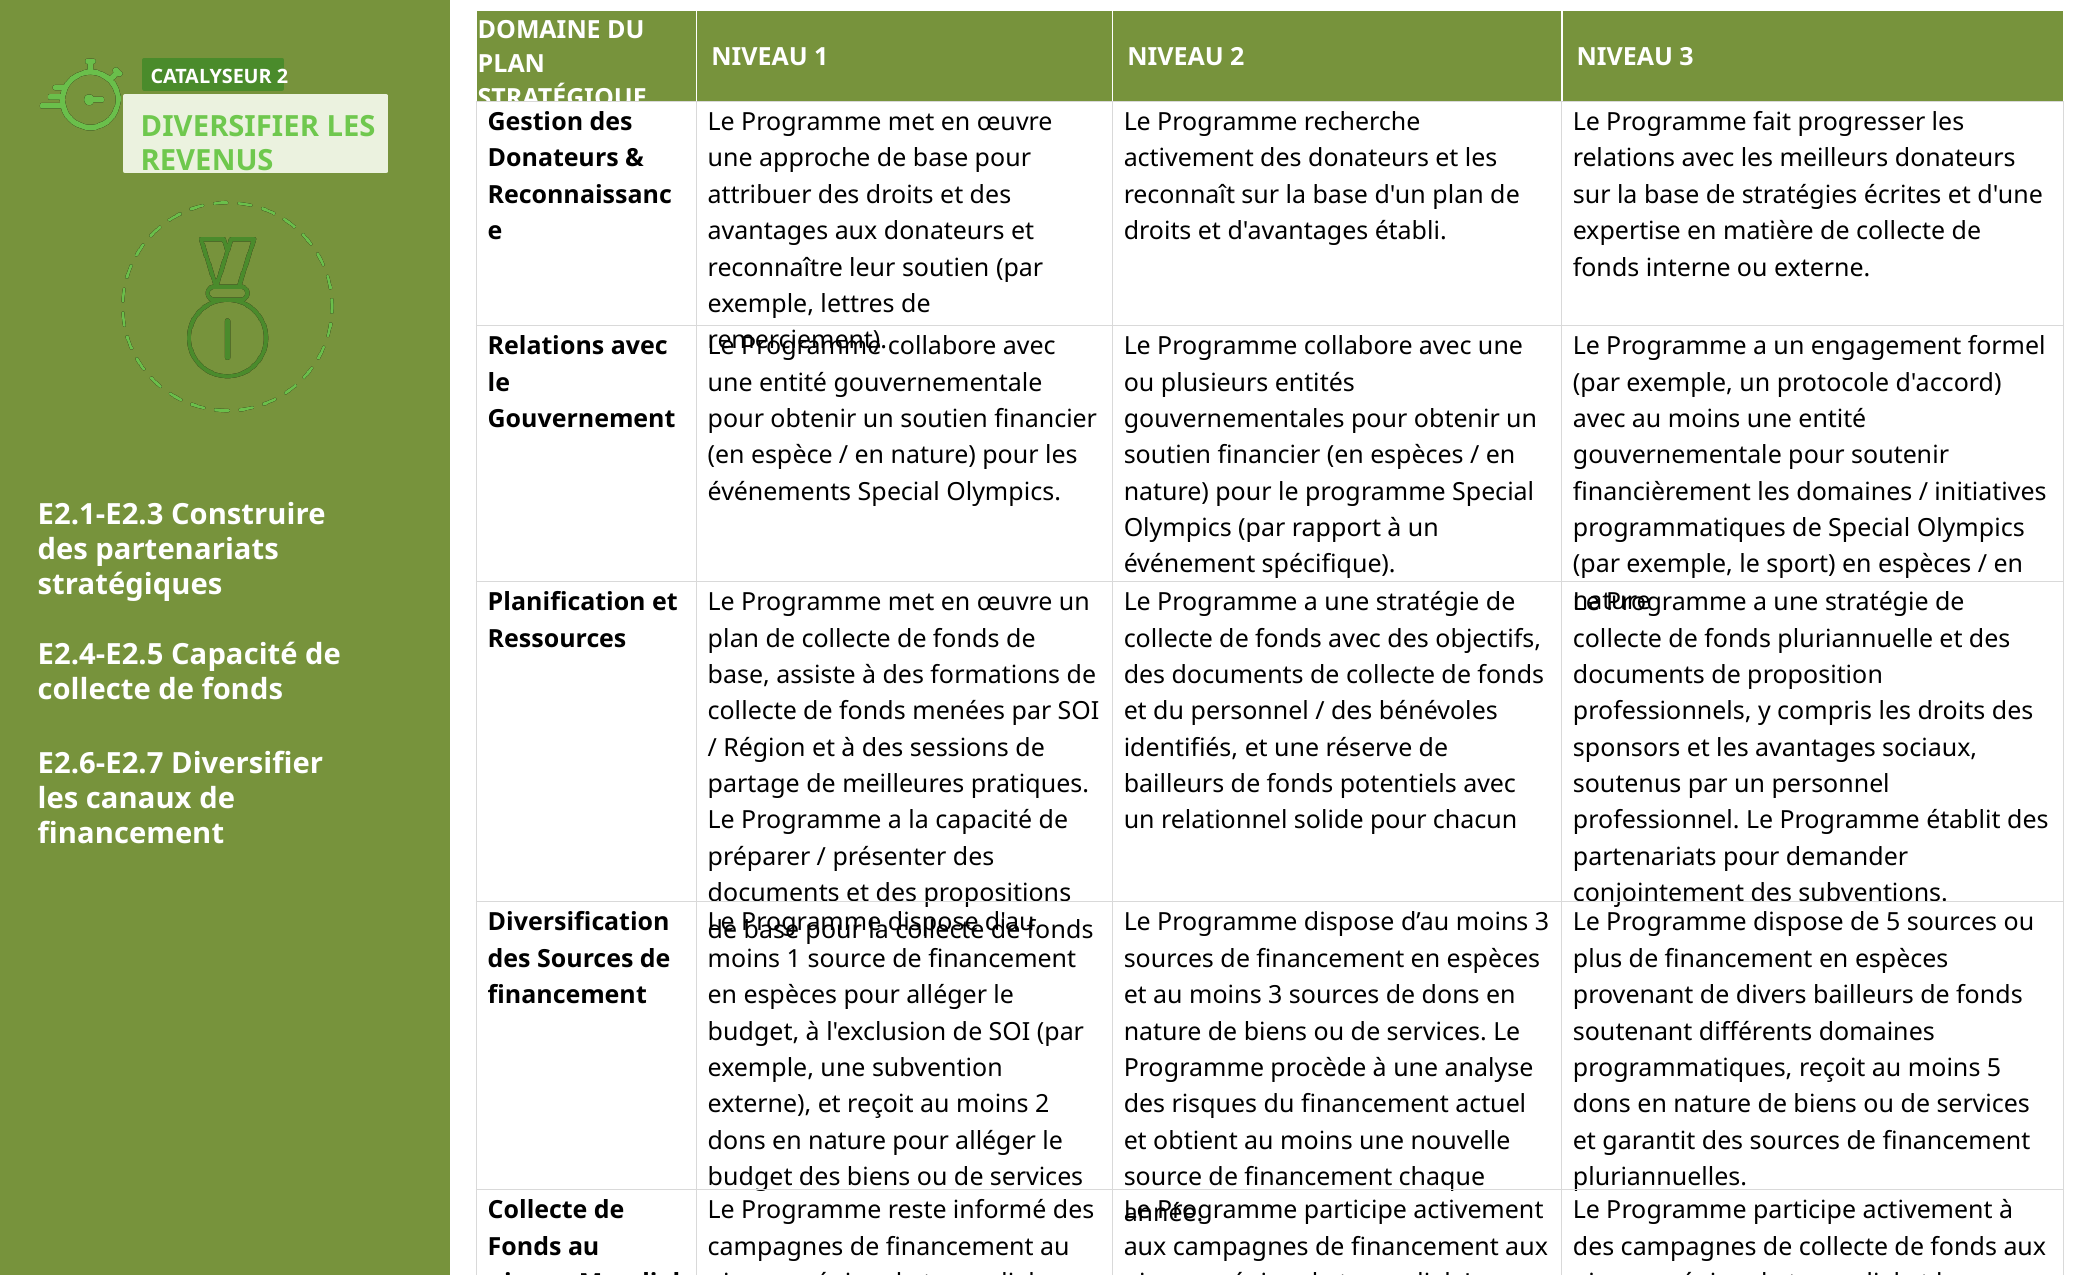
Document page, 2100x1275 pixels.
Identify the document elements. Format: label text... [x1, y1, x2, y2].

table_header NIVEAU 1 [697, 11, 1112, 101]
table_cell Le Programme fait progresser les relations avec les meilleurs donateurs sur la base de stratégies écrites et d'une expertise en matière de collecte de fonds interne ou externe. [1562, 102, 2063, 325]
table_cell Le Programme collabore avec une entité gouvernementale pour obtenir un soutien financier (en espèce / en nature) pour les événements Special Olympics. [697, 326, 1112, 581]
table_cell Le Programme participe activement à des campagnes de collecte de fonds aux niveaux régional et mondial et les adapte à son marché afin d'élargir la reconnaissance de la marque et de maximiser le financement. [1562, 1190, 2063, 1275]
table_cell Le Programme a un engagement formel (par exemple, un protocole d'accord) avec au moins une entité gouvernementale pour soutenir financièrement les domaines / initiatives programmatiques de Special Olympics (par exemple, le sport) en espèces / en nature [1562, 326, 2063, 581]
table_header NIVEAU 2 [1113, 11, 1561, 101]
table_cell Le Programme met en œuvre un plan de collecte de fonds de base, assiste à des formations de collecte de fonds menées par SOI / Région et à des sessions de partage de meilleures pratiques. Le Programme a la capacité de préparer / présenter des documents et des propositions de base pour la collecte de fonds [697, 582, 1112, 901]
table_cell Le Programme dispose d’au moins 3 sources de financement en espèces et au moins 3 sources de dons en nature de biens ou de services. Le Programme procède à une analyse des risques du financement actuel et obtient au moins une nouvelle source de financement chaque année. [1113, 902, 1561, 1189]
table_cell Le Programme met en œuvre une approche de base pour attribuer des droits et des avantages aux donateurs et reconnaître leur soutien (par exemple, lettres de remerciement). [697, 102, 1112, 325]
picture [0, 0, 453, 451]
title E2.1-E2.3 Construire des partenariats stratégiques E2.4-E2.5 Capacité de collecte de fonds E2.6-E2.7 Diversifier les canaux de financement [36, 493, 354, 990]
table_header NIVEAU 3 [1563, 11, 2063, 101]
table_cell Collecte de Fonds au niveau Mondial [477, 1190, 696, 1275]
table_cell Le Programme participe activement aux campagnes de financement aux niveaux régional et mondial. Le programme met en œuvre des partenariats mondiaux / régionaux, le cas échéant. [1113, 1190, 1561, 1275]
table_cell Diversification des Sources de financement [477, 902, 696, 1189]
table_cell Le Programme collabore avec une ou plusieurs entités gouvernementales pour obtenir un soutien financier (en espèces / en nature) pour le programme Special Olympics (par rapport à un événement spécifique). [1113, 326, 1561, 581]
table_cell Le Programme a une stratégie de collecte de fonds avec des objectifs, des documents de collecte de fonds et du personnel / des bénévoles identifiés, et une réserve de bailleurs de fonds potentiels avec un relationnel solide pour chacun [1113, 582, 1561, 901]
table_cell Le Programme dispose d'au moins 1 source de financement en espèces pour alléger le budget, à l'exclusion de SOI (par exemple, une subvention externe), et reçoit au moins 2 dons en nature pour alléger le budget des biens ou de services [697, 902, 1112, 1189]
table_cell Le Programme dispose de 5 sources ou plus de financement en espèces provenant de divers bailleurs de fonds soutenant différents domaines programmatiques, reçoit au moins 5 dons en nature de biens ou de services et garantit des sources de financement pluriannuelles. [1562, 902, 2063, 1189]
table_header DOMAINE DU PLAN STRATÉGIQUE [477, 11, 696, 101]
table_cell Le Programme reste informé des campagnes de financement au niveaux régional et mondial. [697, 1190, 1112, 1275]
table_cell Gestion des Donateurs & Reconnaissance [477, 102, 696, 325]
table_cell Le Programme a une stratégie de collecte de fonds pluriannuelle et des documents de proposition professionnels, y compris les droits des sponsors et les avantages sociaux, soutenus par un personnel professionnel. Le Programme établit des partenariats pour demander conjointement des subventions. [1562, 582, 2063, 901]
table_cell Le Programme recherche activement des donateurs et les reconnaît sur la base d'un plan de droits et d'avantages établi. [1113, 102, 1561, 325]
table_cell Relations avec le Gouvernement [477, 326, 696, 581]
table_cell Planification et Ressources [477, 582, 696, 901]
